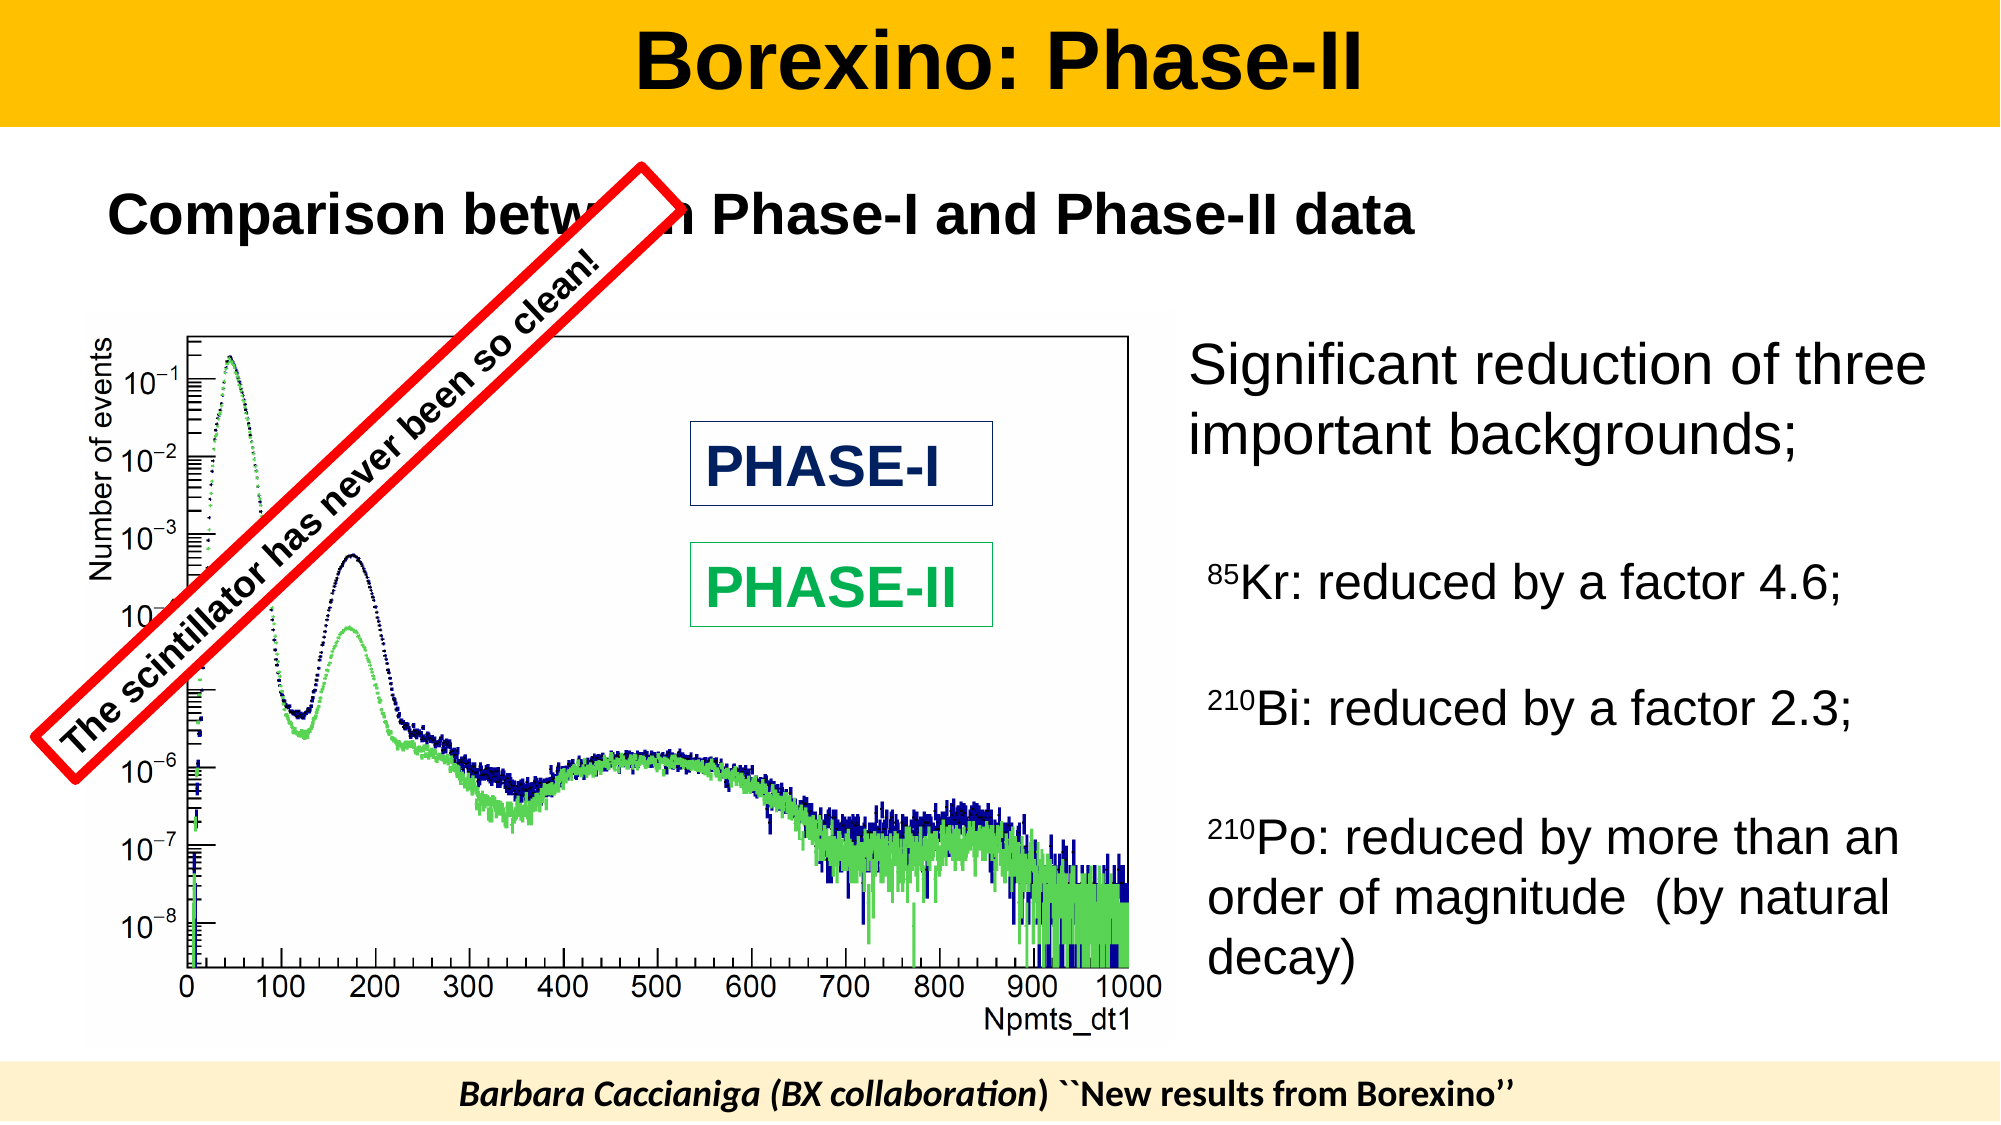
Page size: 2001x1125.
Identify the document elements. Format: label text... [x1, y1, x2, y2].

text_box Comparison between Phase-I and Phase-II data [92, 169, 637, 254]
text_box Comparison between Phase-I and Phase-II data [637, 169, 1627, 254]
text_box Barbara Caccianiga (BX collaboration) ``New results from Borexino’’ [0, 1061, 2000, 1122]
text_box 85Kr: reduced by a factor 4.6; [1192, 542, 1991, 617]
text_box 210Bi: reduced by a factor 2.3; [1192, 667, 1991, 743]
picture [84, 308, 1175, 1048]
text_box Significant reduction of three important backgrounds; [1175, 318, 1991, 474]
text_box The scintillator has never been so clean! [490, 166, 683, 308]
text_box Borexino: Phase-II [0, 2, 2000, 123]
text_box 210Po: reduced by more than an order of magnitude (by natural decay) [1192, 797, 1948, 992]
text_box The scintillator has never been so clean! [34, 690, 84, 781]
